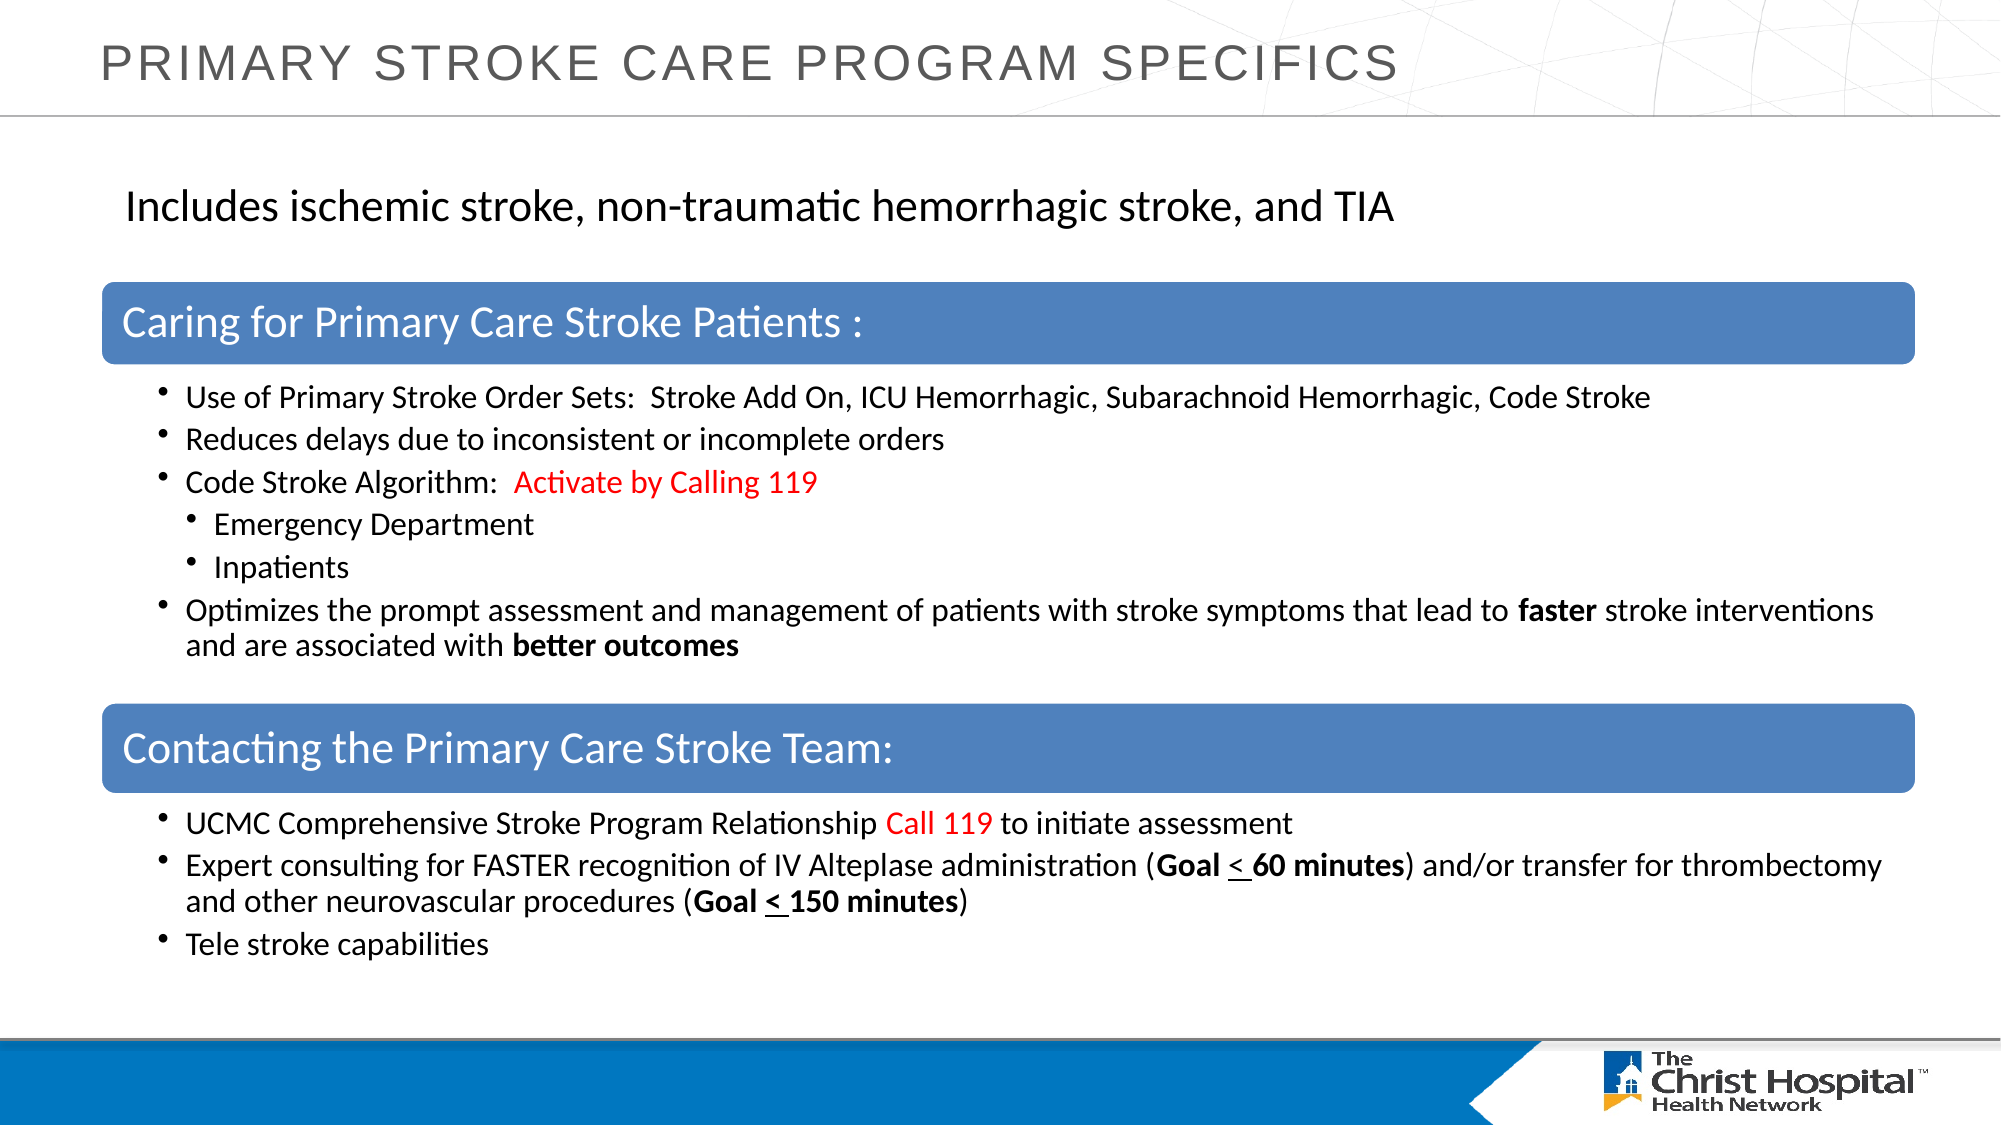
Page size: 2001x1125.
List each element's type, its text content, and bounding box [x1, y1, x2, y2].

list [99, 137, 1918, 1015]
picture [0, 1041, 2001, 1125]
title Primary Stroke Care Program Specifics [99, 30, 1901, 100]
picture [0, 0, 2001, 1038]
